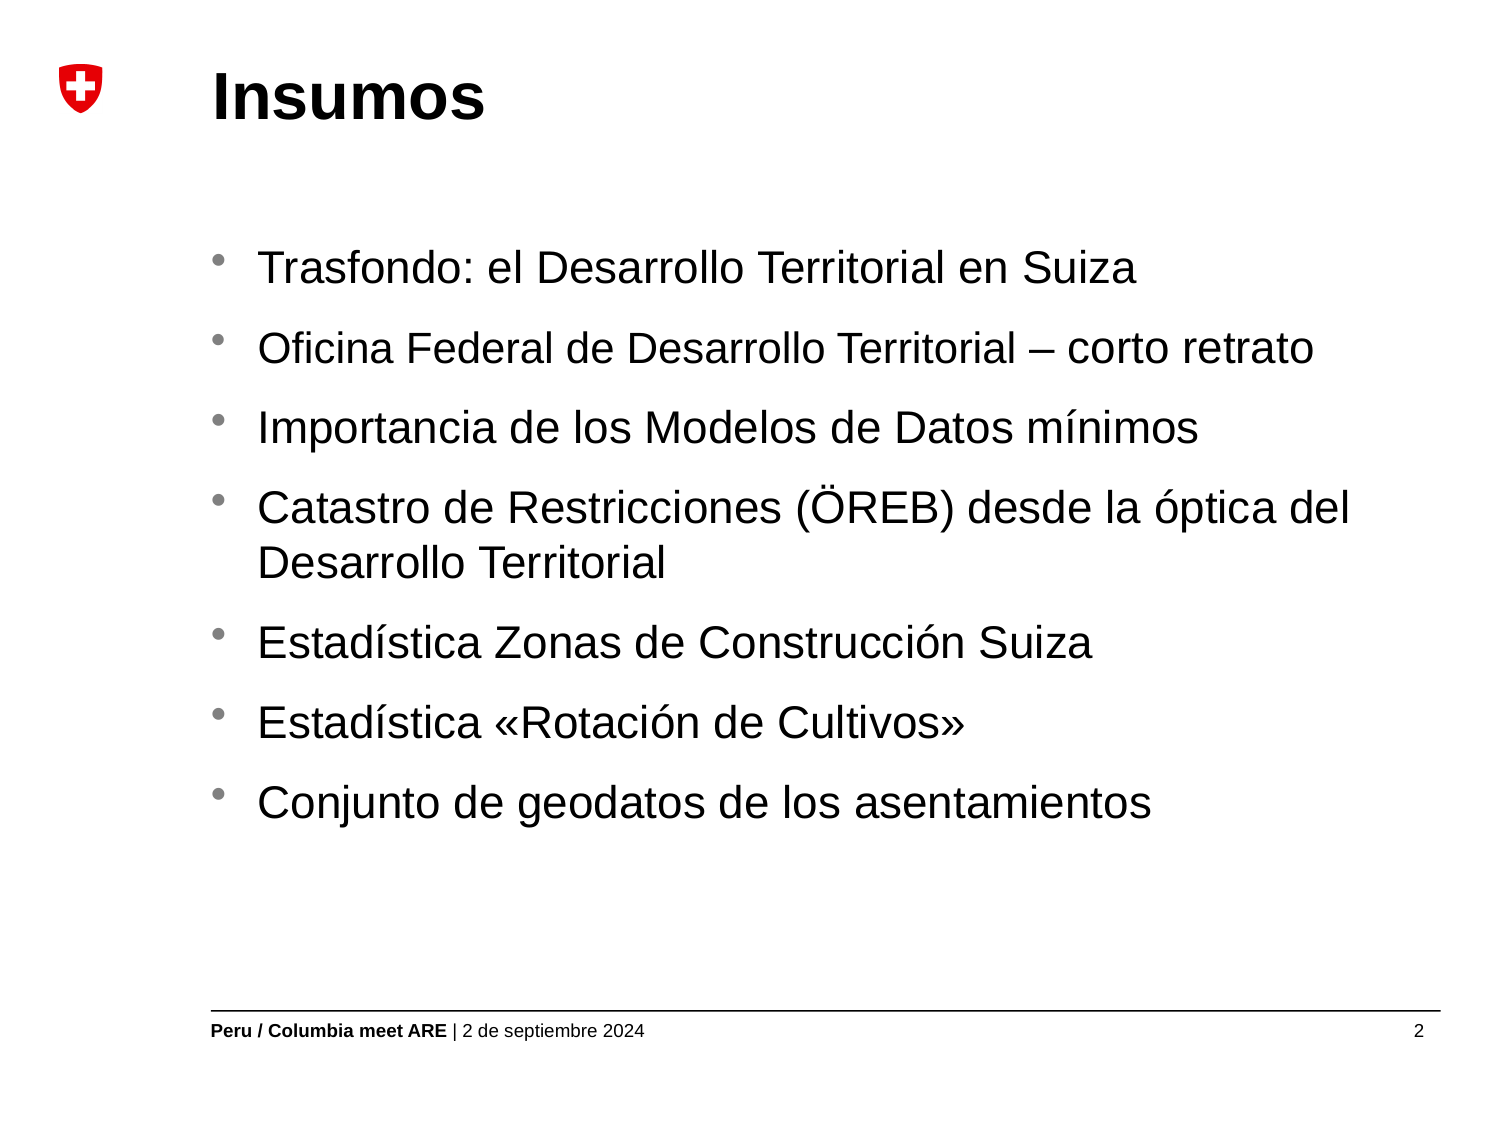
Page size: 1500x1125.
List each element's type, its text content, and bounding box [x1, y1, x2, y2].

title Insumos [212, 53, 1437, 216]
picture [59, 64, 103, 114]
list Trasfondo: el Desarrollo Territorial en Suiza Oficina Federal de Desarrollo Territorial – corto retrato Importancia de los Modelos de Datos mínimos Catastro de Restricciones (ÖREB) desde la óptica del Desarrollo Territorial Estadística Zonas de Construcción Suiza Estadística «Rotación de Cultivos» Conjunto de geodatos de los asentamientos [135, 237, 1437, 984]
